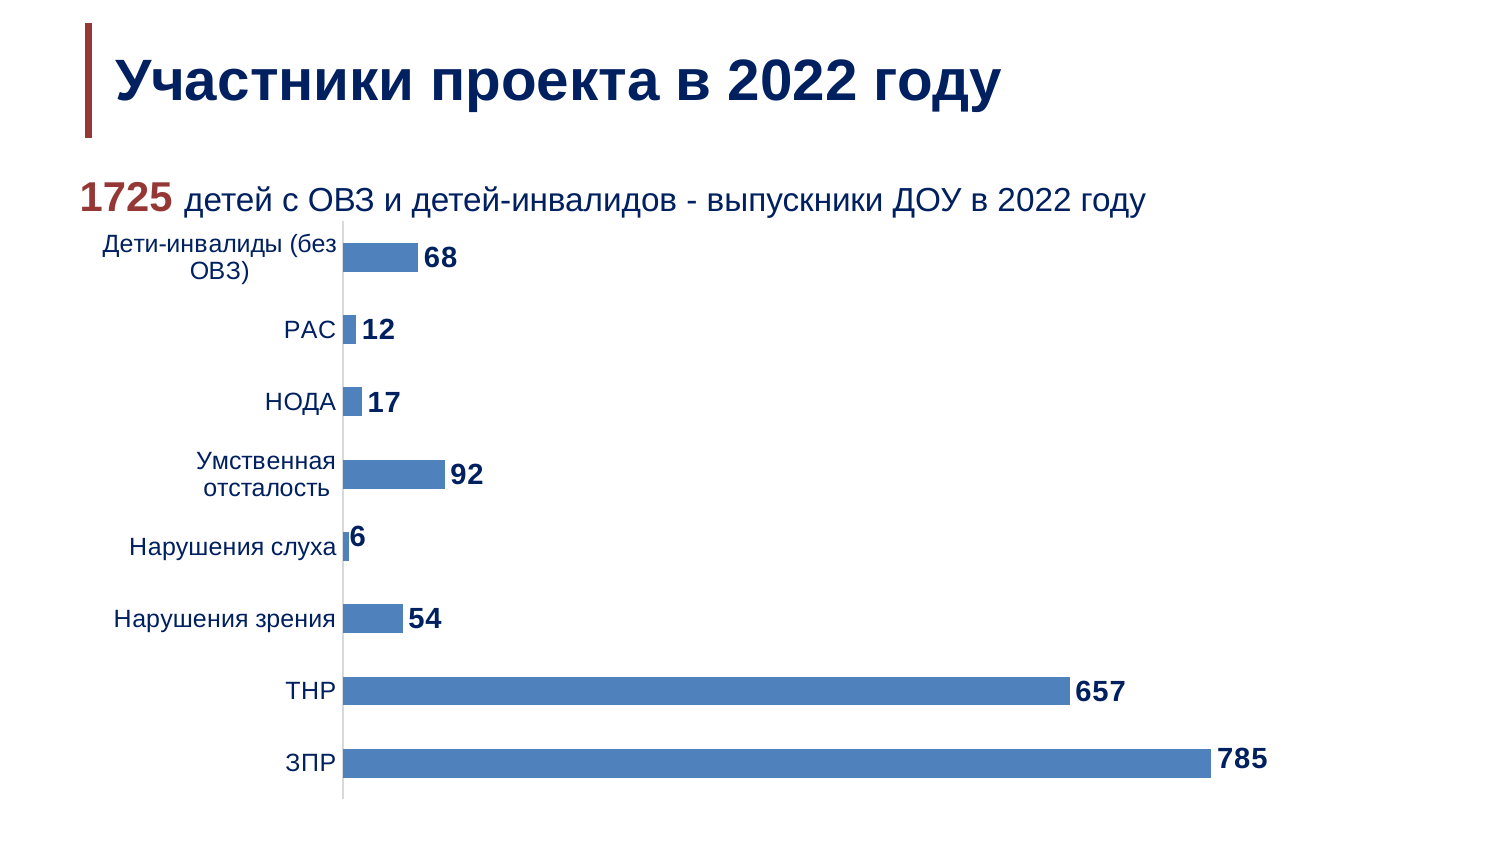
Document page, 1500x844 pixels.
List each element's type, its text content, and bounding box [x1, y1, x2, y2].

chart [76, 208, 1365, 812]
text_box 1725 детей с ОВЗ и детей-инвалидов - выпускники ДОУ в 2022 году [64, 161, 1409, 227]
text_box Участники проекта в 2022 году [100, 55, 1424, 99]
